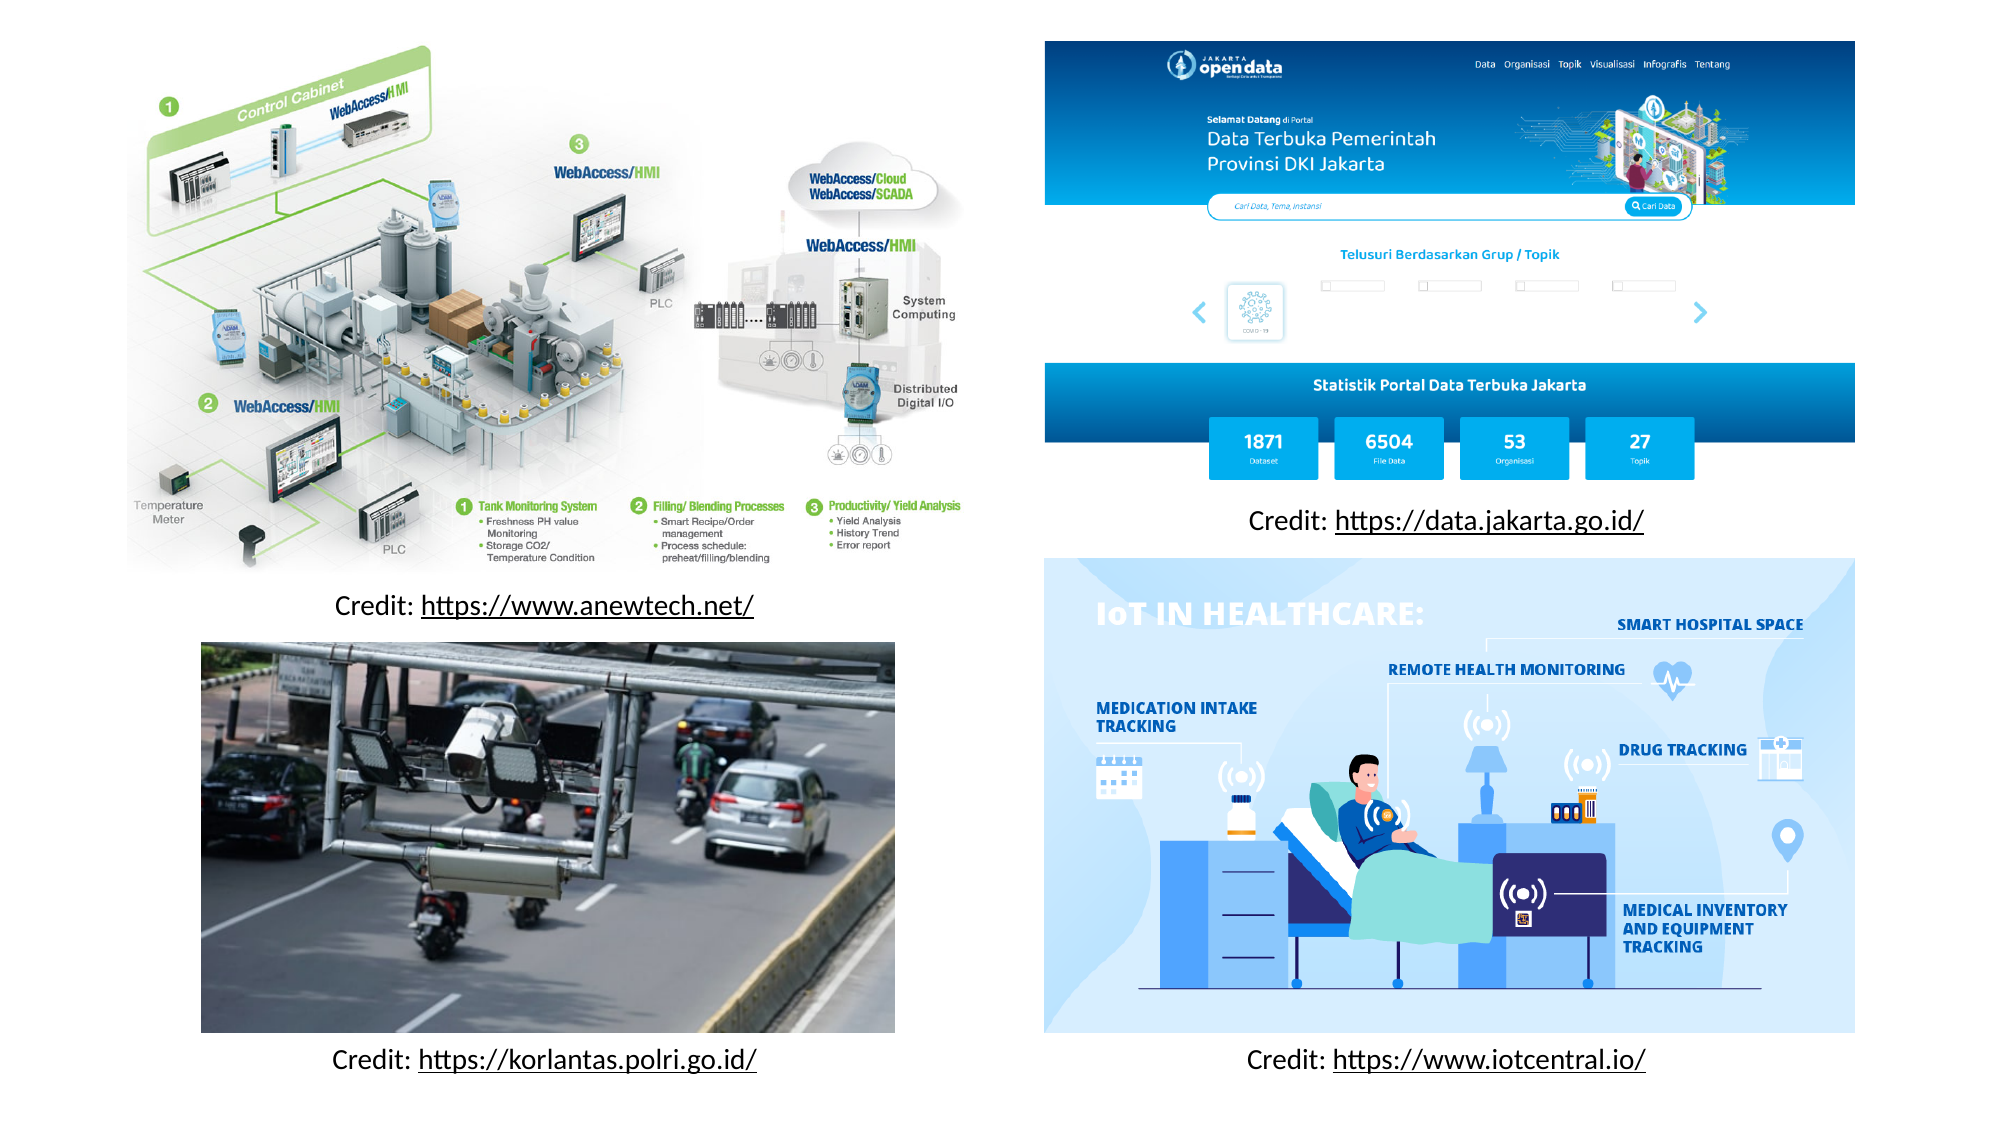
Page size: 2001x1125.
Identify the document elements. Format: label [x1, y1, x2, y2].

text_box [127, 41, 969, 1084]
text_box [1044, 41, 1855, 1084]
